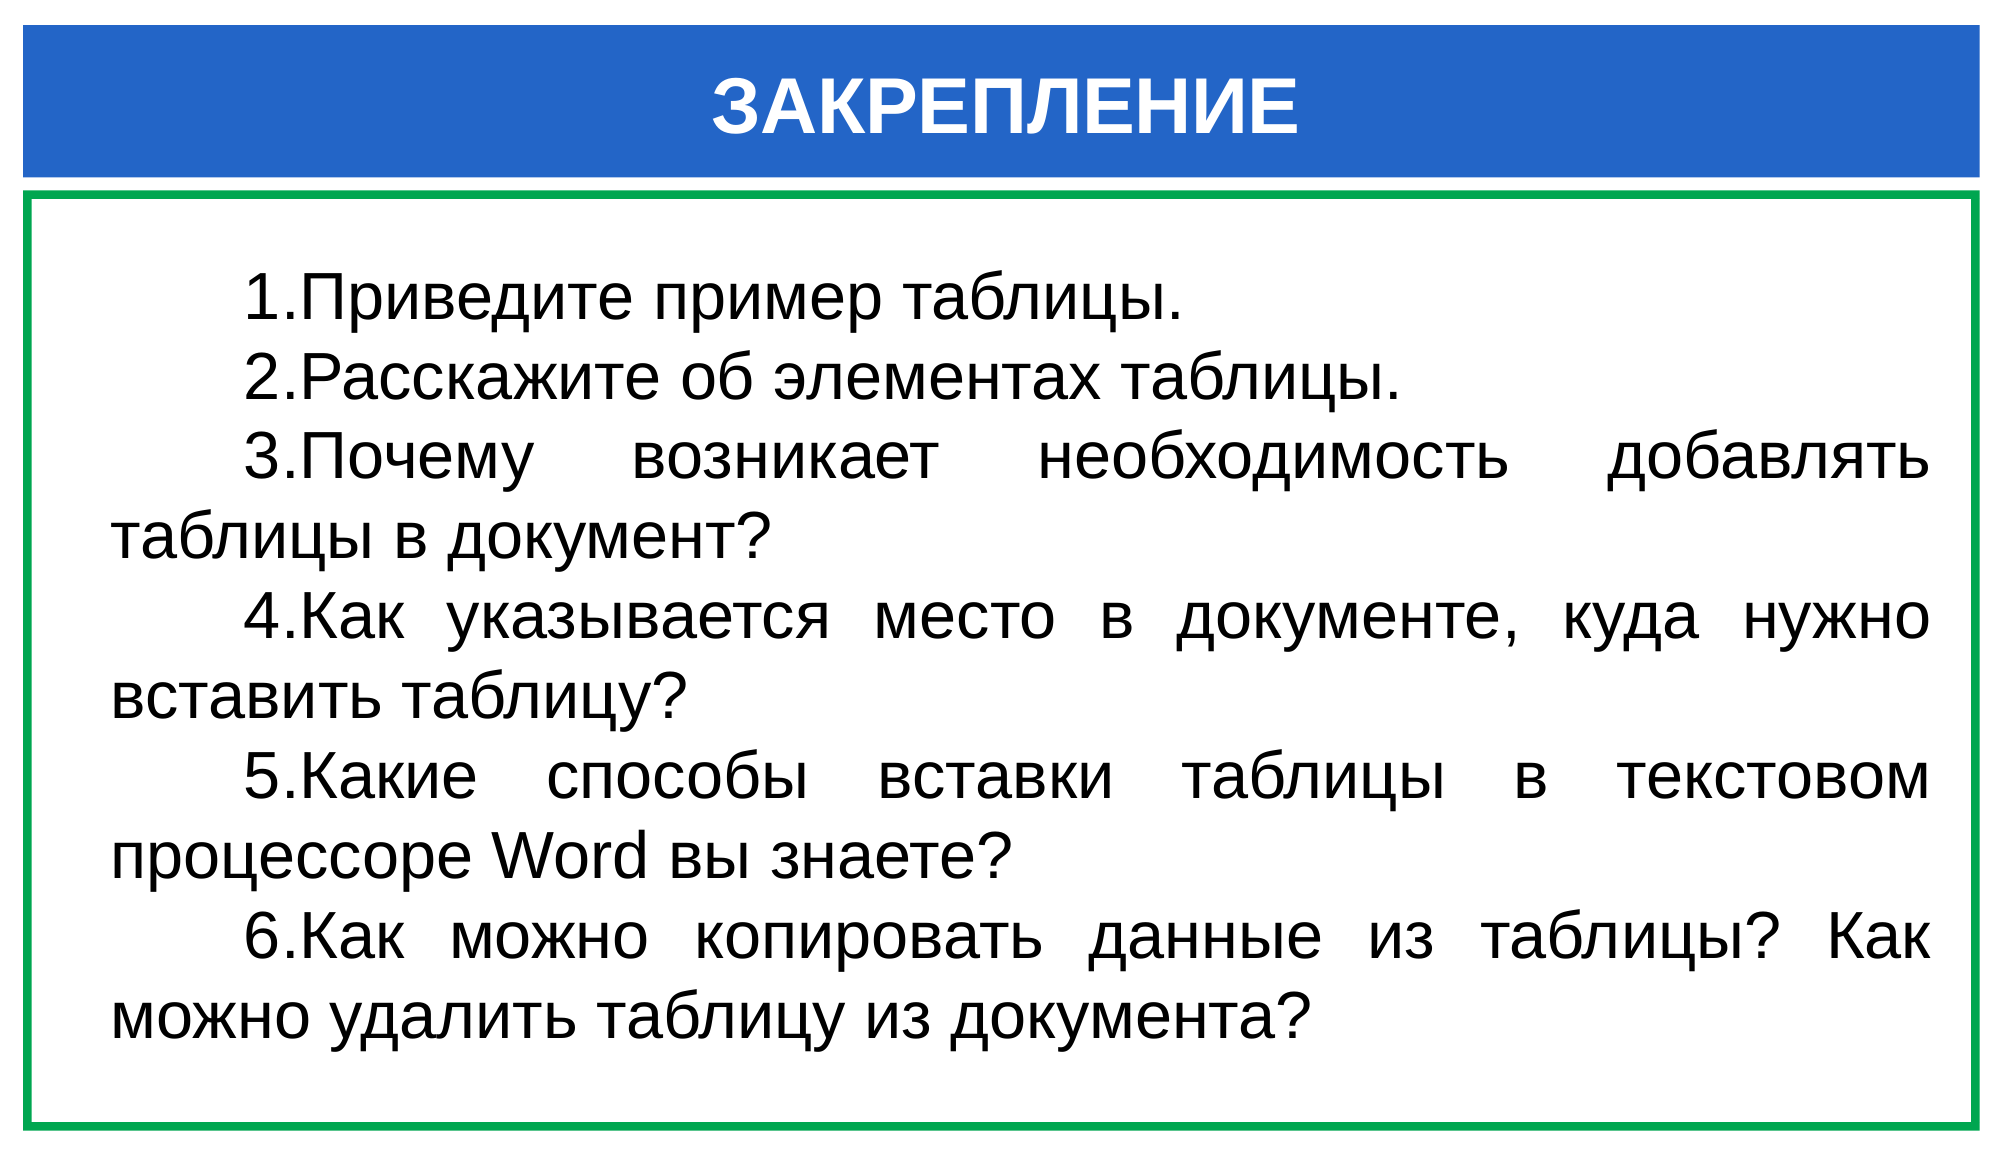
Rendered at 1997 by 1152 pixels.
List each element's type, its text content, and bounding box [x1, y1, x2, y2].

text_box Приведите пример таблицы. Расскажите об элементах таблицы. Почему возникает необходимость добавлять таблицы в документ? Как указывается место в документе, куда нужно вставить таблицу? Какие способы вставки таблицы в текстовом процессоре Word вы знаете? Как можно копировать данные из таблицы? Как можно удалить таблицу из документа? [95, 245, 1948, 1060]
text_box ЗАКРЕПЛЕНИЕ [37, 48, 1971, 150]
